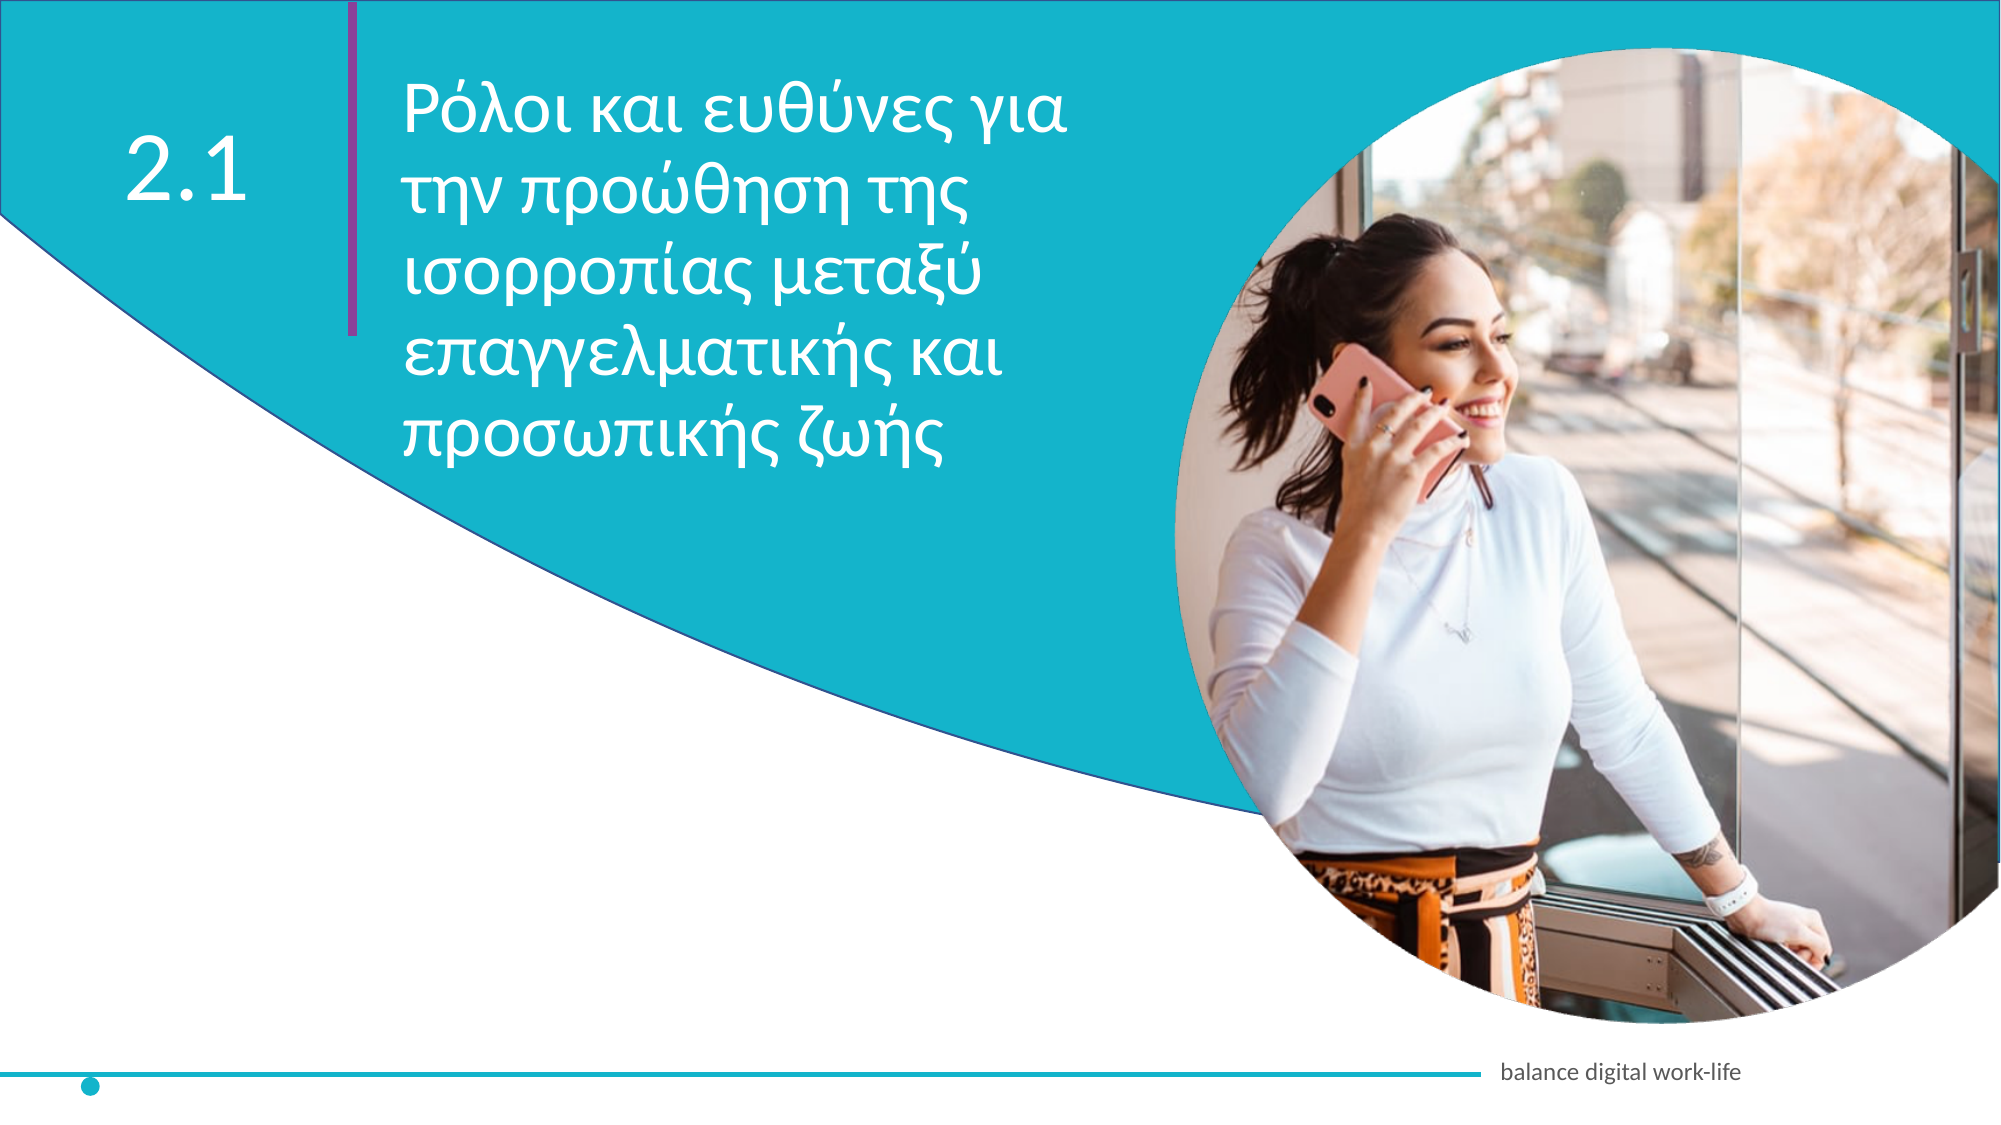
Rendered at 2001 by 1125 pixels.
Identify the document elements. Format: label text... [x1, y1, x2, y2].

list Ρόλοι και ευθύνες για την προώθηση της ισορροπίας μεταξύ επαγγελματικής και προσωπικής ζωής [387, 98, 1168, 443]
list 2.1 [108, 98, 315, 238]
picture [1173, 46, 2000, 1024]
